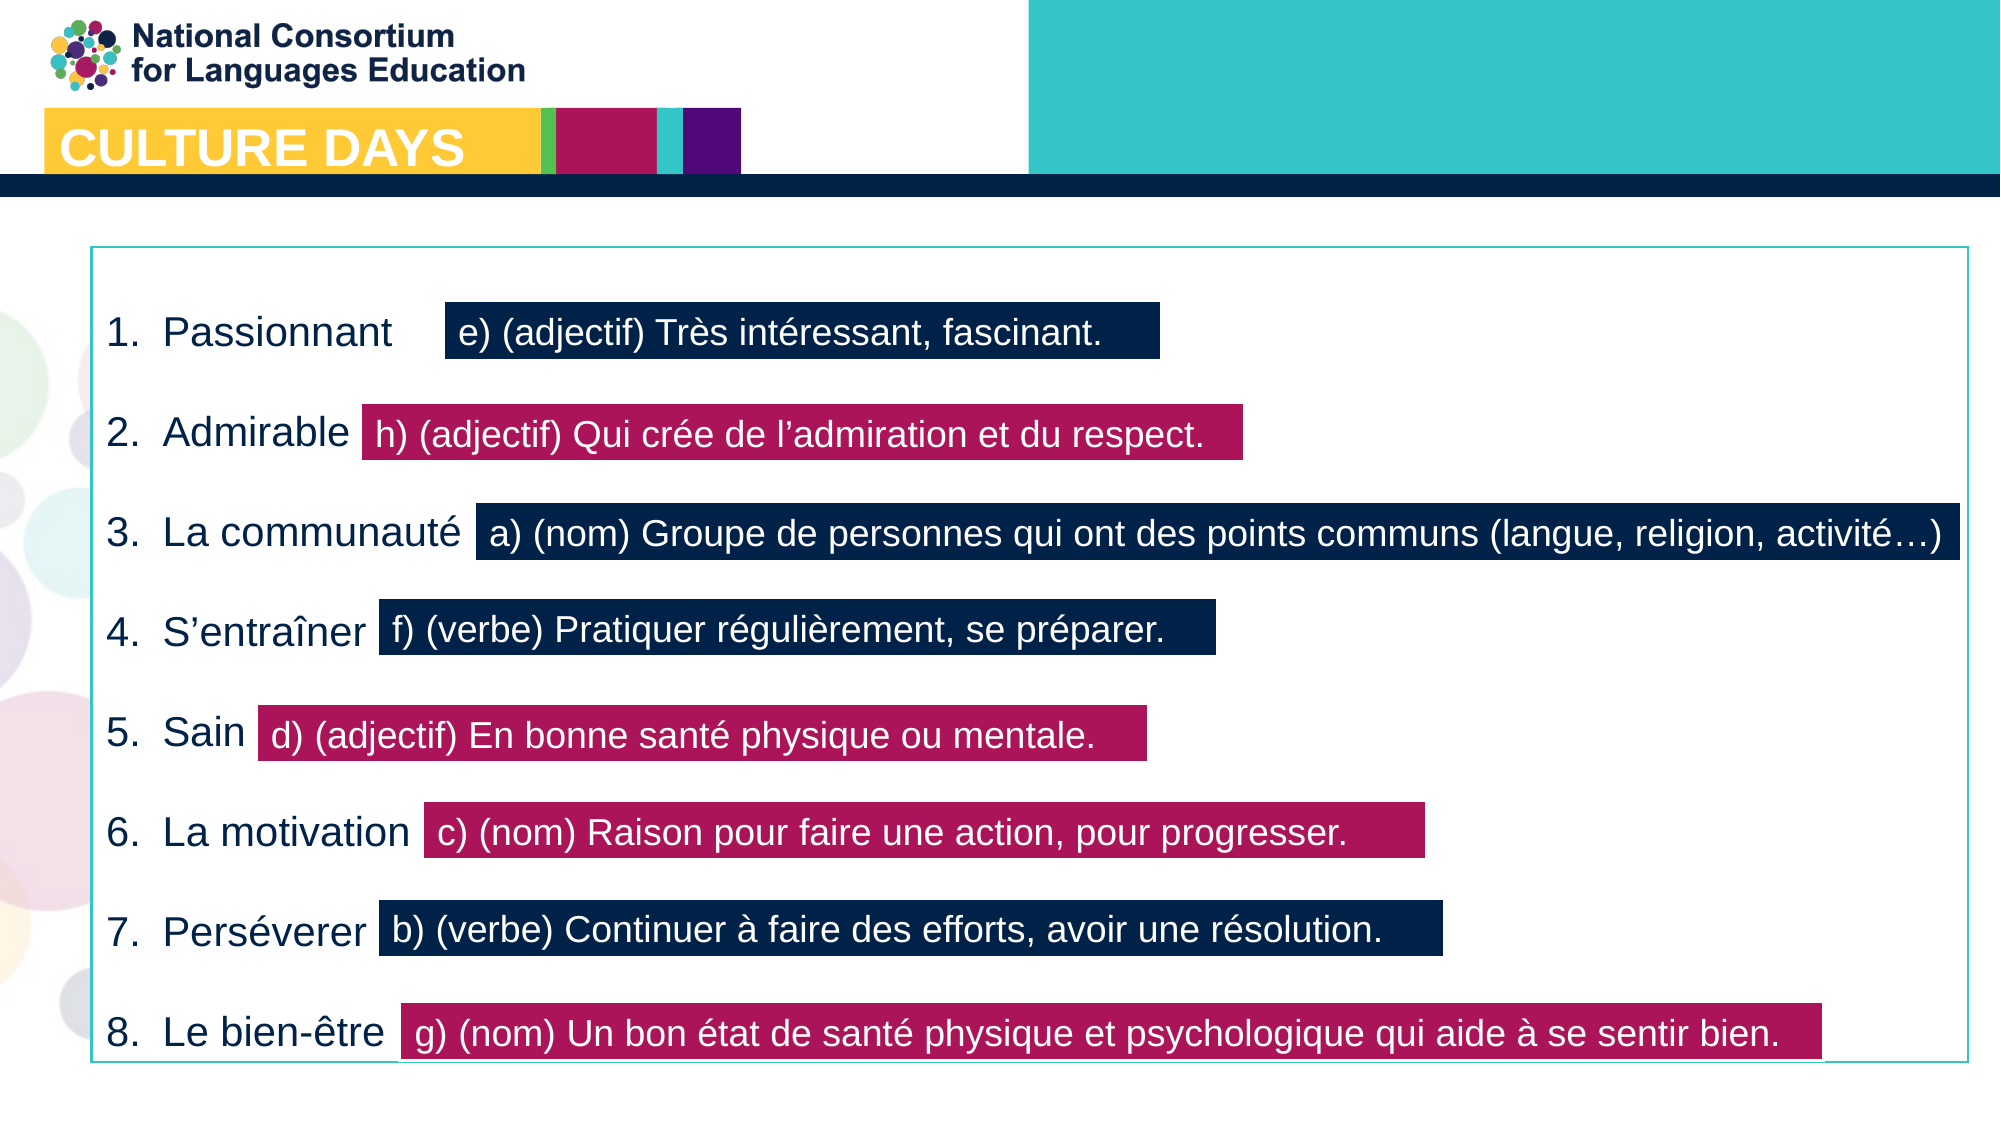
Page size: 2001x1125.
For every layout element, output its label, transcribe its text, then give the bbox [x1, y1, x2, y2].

text_box Passionnant Admirable La communauté S’entraîner Sain La motivation Perséverer Le bien-être [90, 246, 1969, 1063]
text_box a) (nom) Groupe de personnes qui ont des points communs (langue, religion, activité…) [473, 500, 1963, 563]
text_box f) (verbe) Pratiquer régulièrement, se préparer. [376, 596, 1220, 658]
text_box b) (verbe) Continuer à faire des efforts, avoir une résolution. [376, 896, 1446, 959]
picture [47, 11, 536, 95]
text_box g) (nom) Un bon état de santé physique et psychologique qui aide à se sentir bien. [398, 1000, 1825, 1062]
text_box d) (adjectif) En bonne santé physique ou mentale. [254, 702, 1150, 765]
text_box h) (adjectif) Qui crée de l’admiration et du respect. [359, 401, 1246, 464]
text_box c) (nom) Raison pour faire une action, pour progresser. [421, 799, 1428, 861]
text_box e) (adjectif) Très intéressant, fascinant. [442, 299, 1163, 362]
